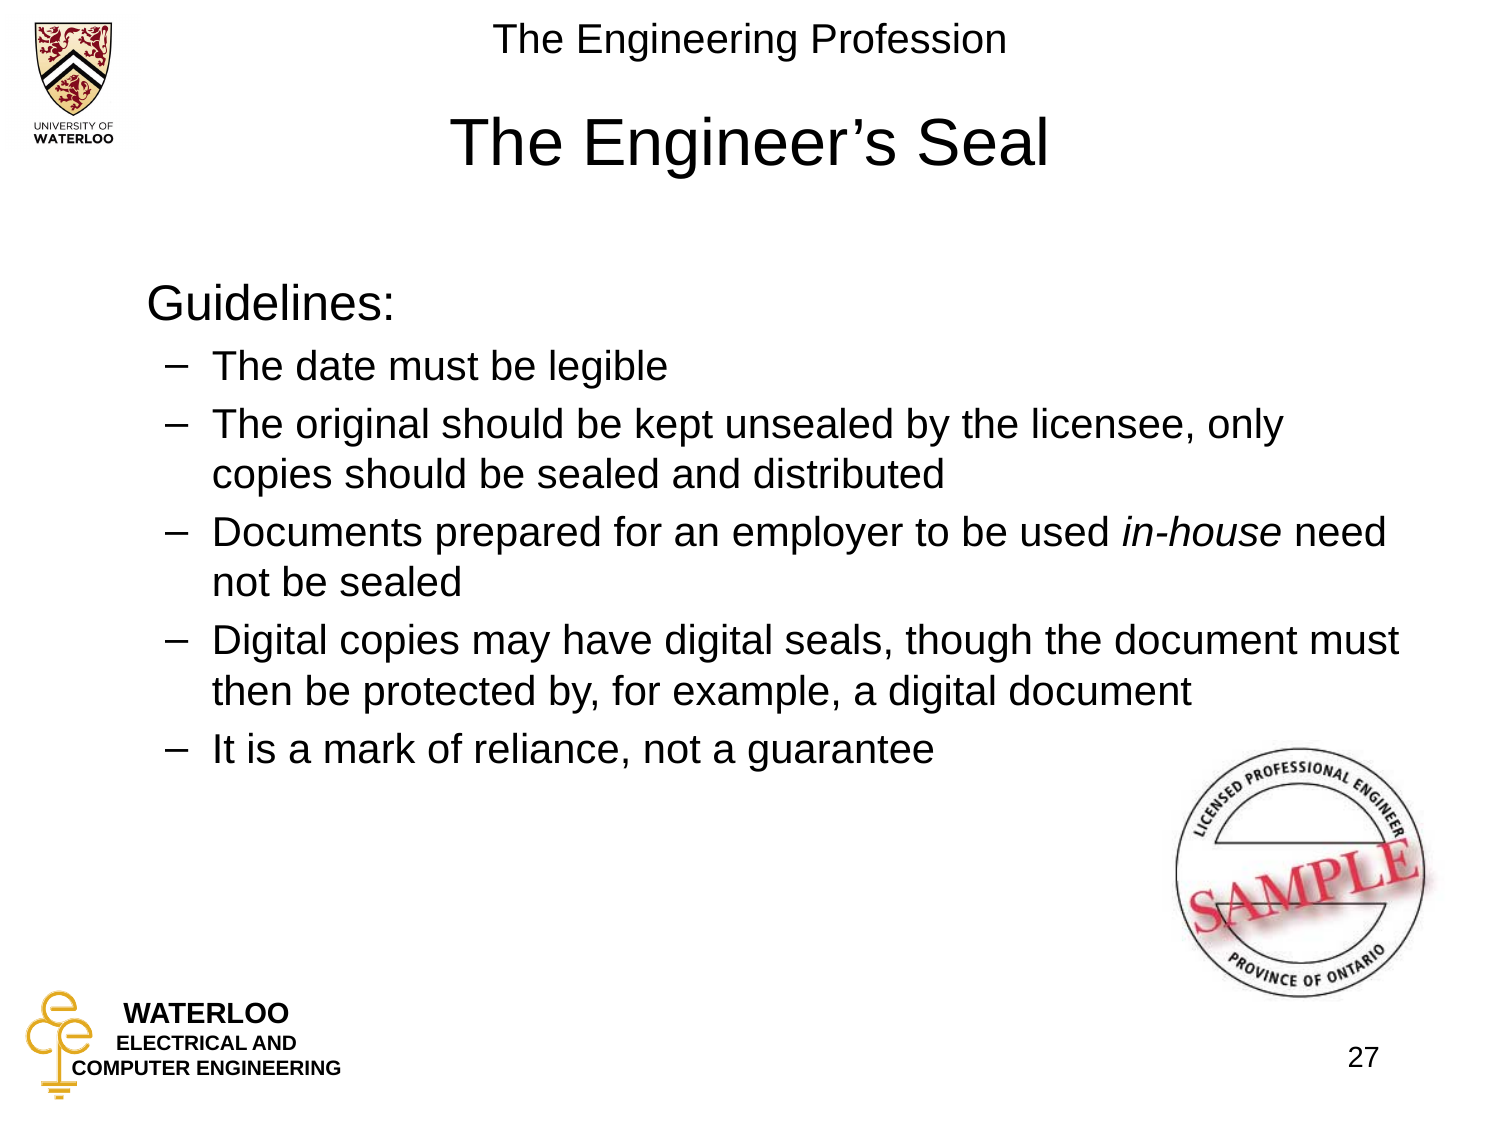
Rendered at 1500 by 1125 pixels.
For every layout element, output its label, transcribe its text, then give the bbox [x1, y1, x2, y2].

picture [5, 14, 141, 152]
title The Engineer’s Seal [74, 44, 1426, 233]
list Guidelines: The date must be legible The original should be kept unsealed by the licensee, only copies should be sealed and distributed Documents prepared for an employer to be used in-house need not be sealed Digital copies may have digital seals, though the document must then be protected by, for example, a digital document It is a mark of reliance, not a guarantee [74, 262, 1426, 932]
picture [21, 986, 97, 1104]
picture [1162, 740, 1497, 1024]
